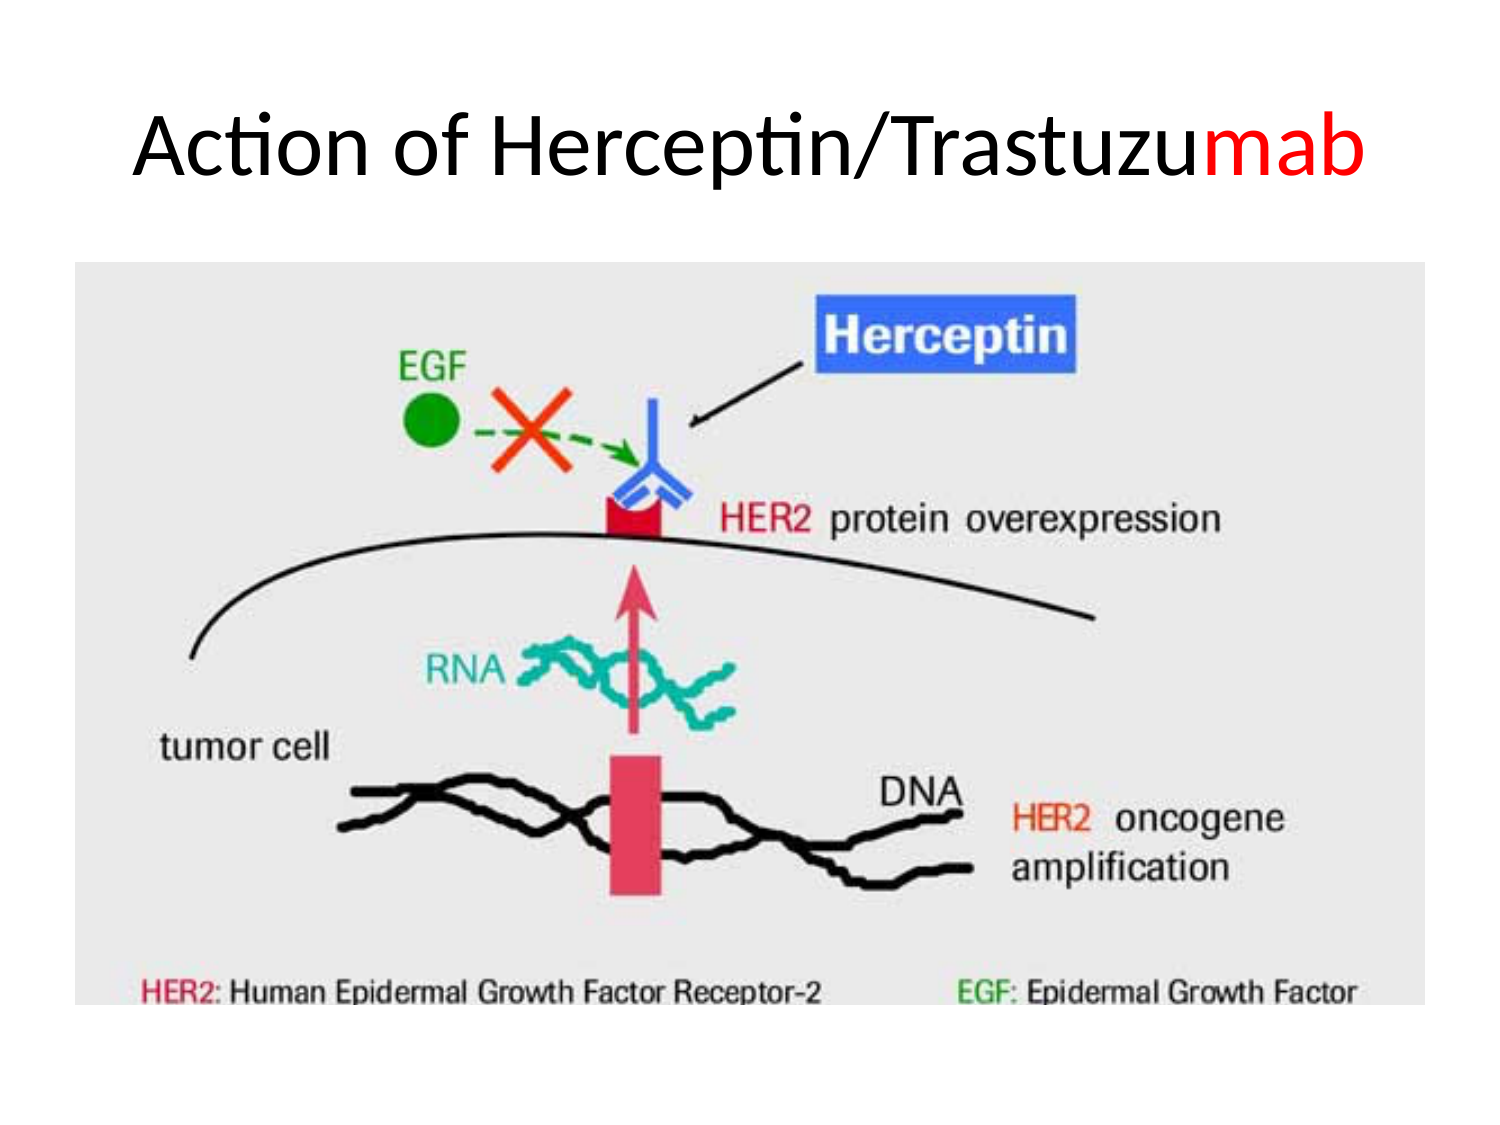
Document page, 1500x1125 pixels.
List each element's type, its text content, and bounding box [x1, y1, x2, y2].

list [74, 262, 1426, 1006]
title Action of Herceptin/Trastuzumab [75, 45, 1425, 233]
